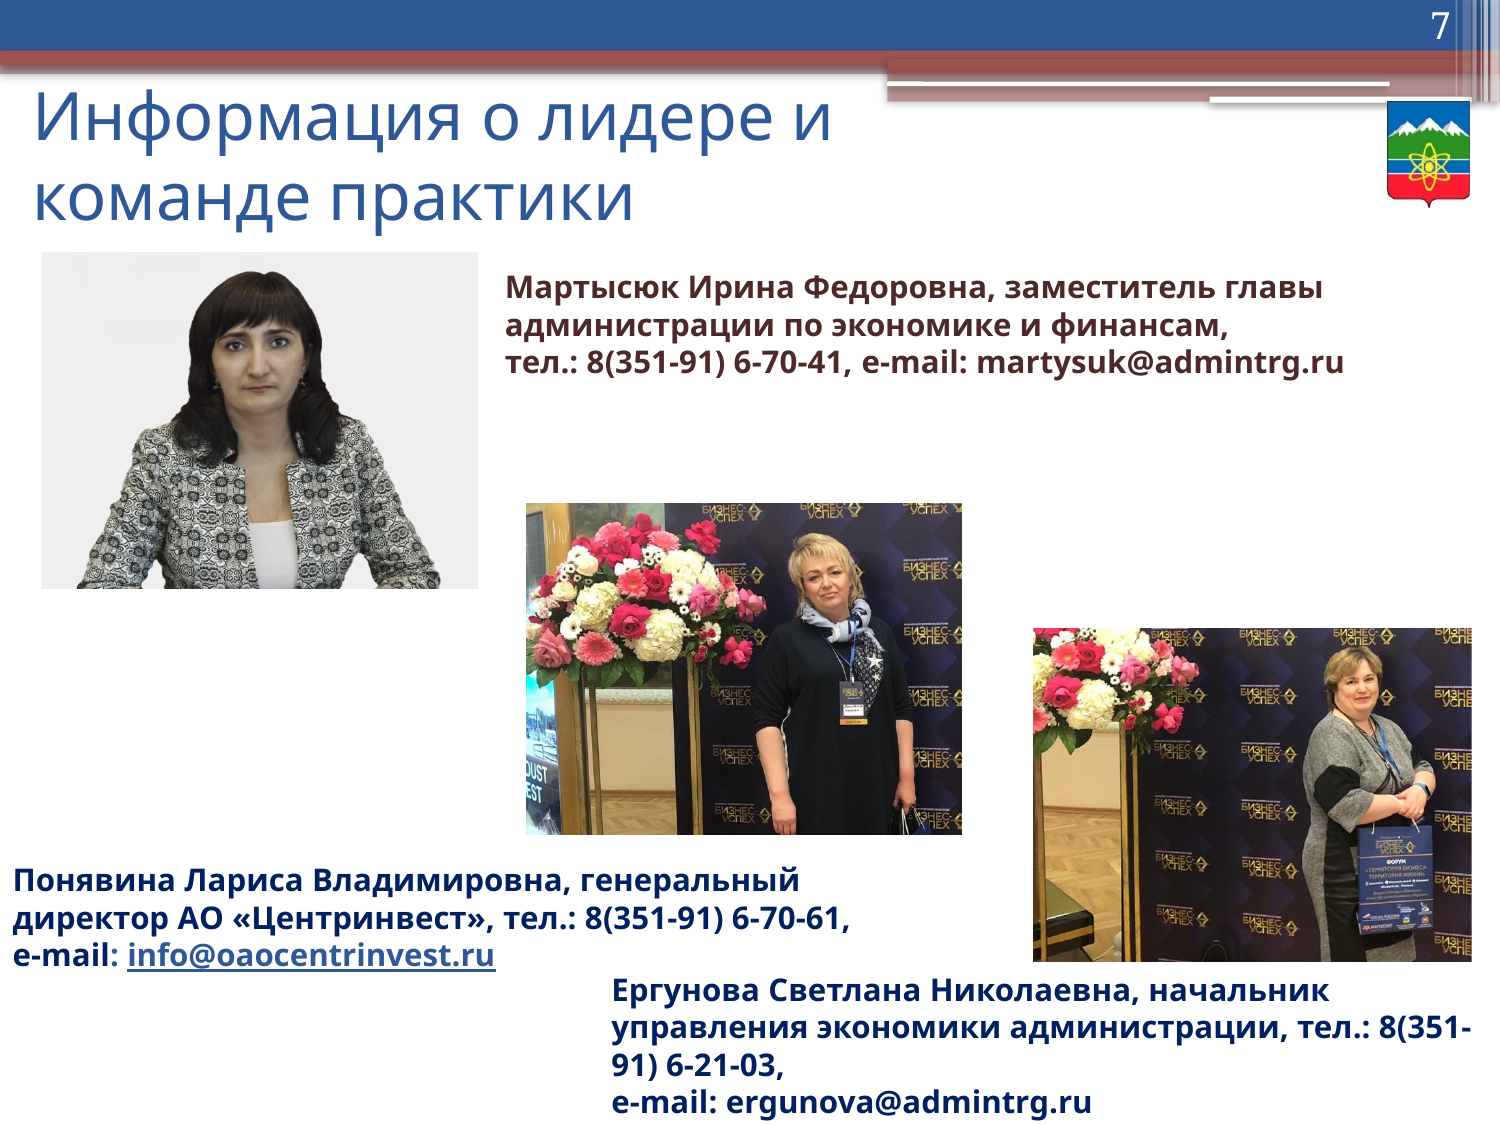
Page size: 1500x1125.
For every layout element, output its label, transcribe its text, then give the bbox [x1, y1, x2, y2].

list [525, 503, 962, 835]
slide_number 7 [1341, 0, 1466, 61]
text_box Ергунова Светлана Николаевна, начальник управления экономики администрации, тел.: 8(351-91) 6-21-03, e-mail: ergunova@admintrg.ru [596, 999, 1495, 1091]
text_box Понявина Лариса Владимировна, генеральный директор АО «Центринвест», тел.: 8(351-91) 6-70-61, e-mail: info@oaocentrinvest.ru [0, 845, 925, 988]
picture [1387, 101, 1470, 209]
picture [41, 252, 479, 589]
title Информация о лидере и команде практики [17, 66, 1368, 242]
picture [1032, 628, 1472, 962]
text_box Мартысюк Ирина Федоровна, заместитель главы администрации по экономике и финансам, тел.: 8(351-91) 6-70-41, e-mail: martysuk@admintrg.ru [490, 252, 1376, 395]
